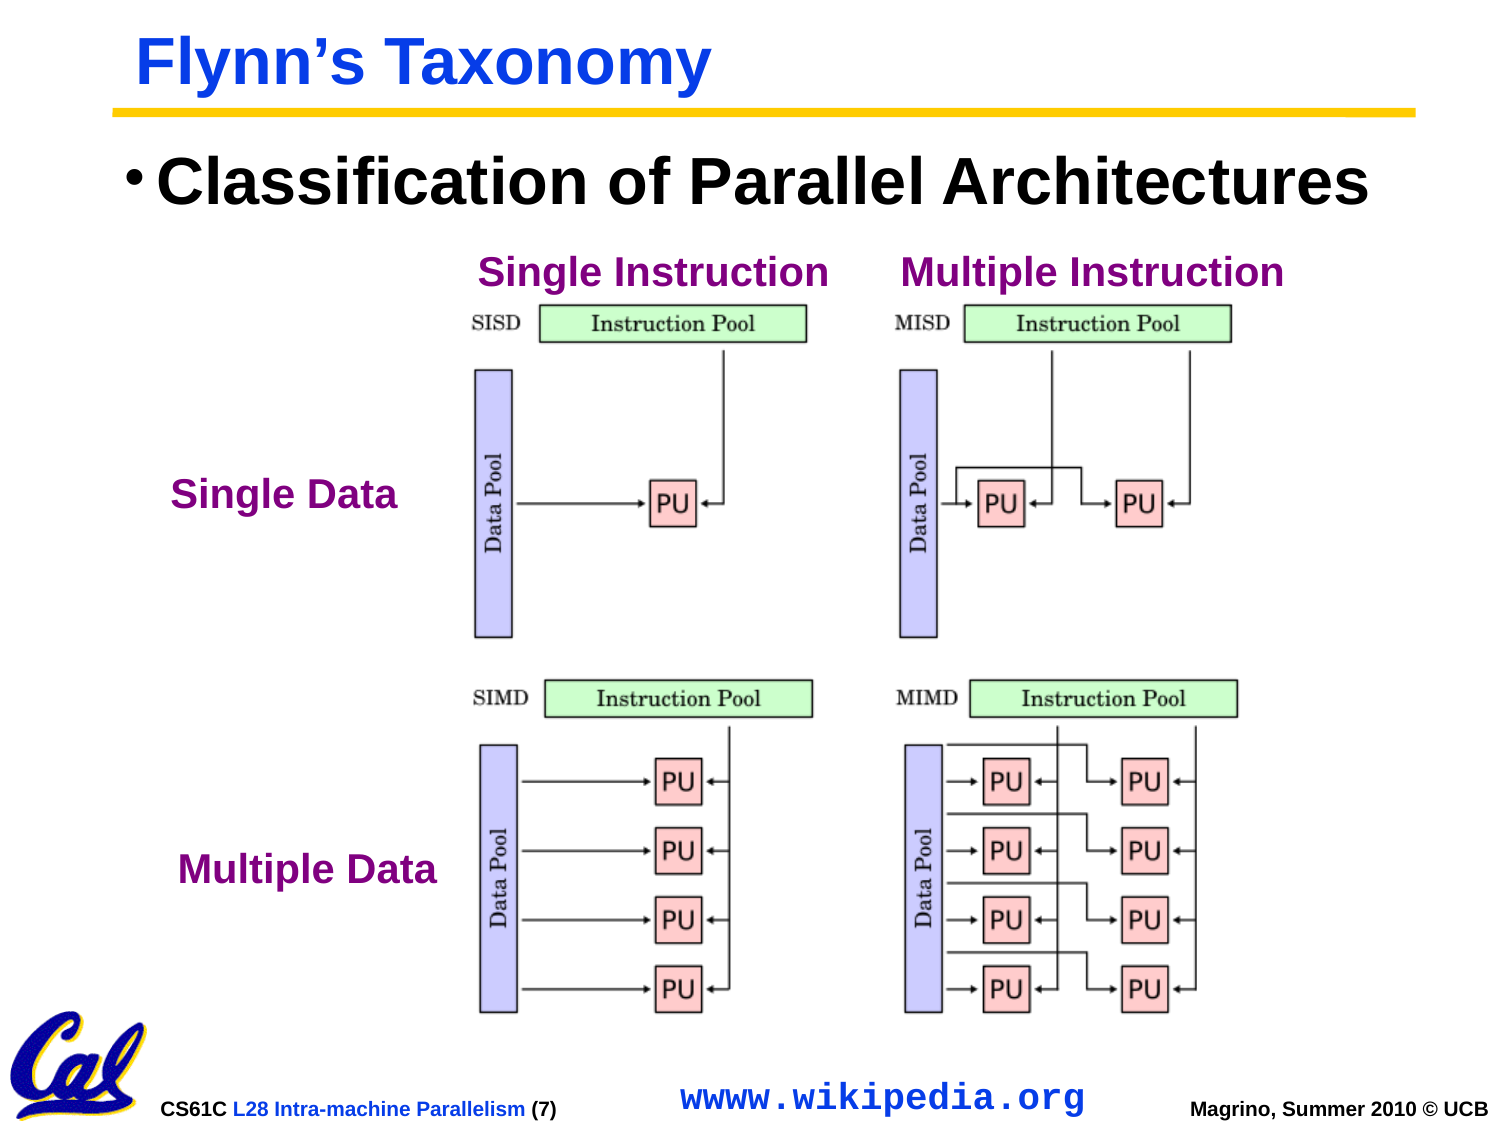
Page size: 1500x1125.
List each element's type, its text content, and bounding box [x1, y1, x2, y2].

text_box wwww.wikipedia.org [665, 1064, 1100, 1125]
text_box Single Instruction [462, 237, 845, 303]
picture [887, 662, 1256, 1031]
picture [456, 287, 826, 656]
picture [882, 287, 1251, 656]
text_box Multiple Instruction [885, 237, 1300, 303]
text_box Single Data [155, 459, 413, 525]
text_box Multiple Data [162, 834, 452, 900]
list Classification of Parallel Architectures [111, 152, 1401, 226]
title Flynn’s Taxonomy [124, 24, 738, 106]
picture [462, 662, 831, 1031]
picture [10, 1011, 150, 1121]
